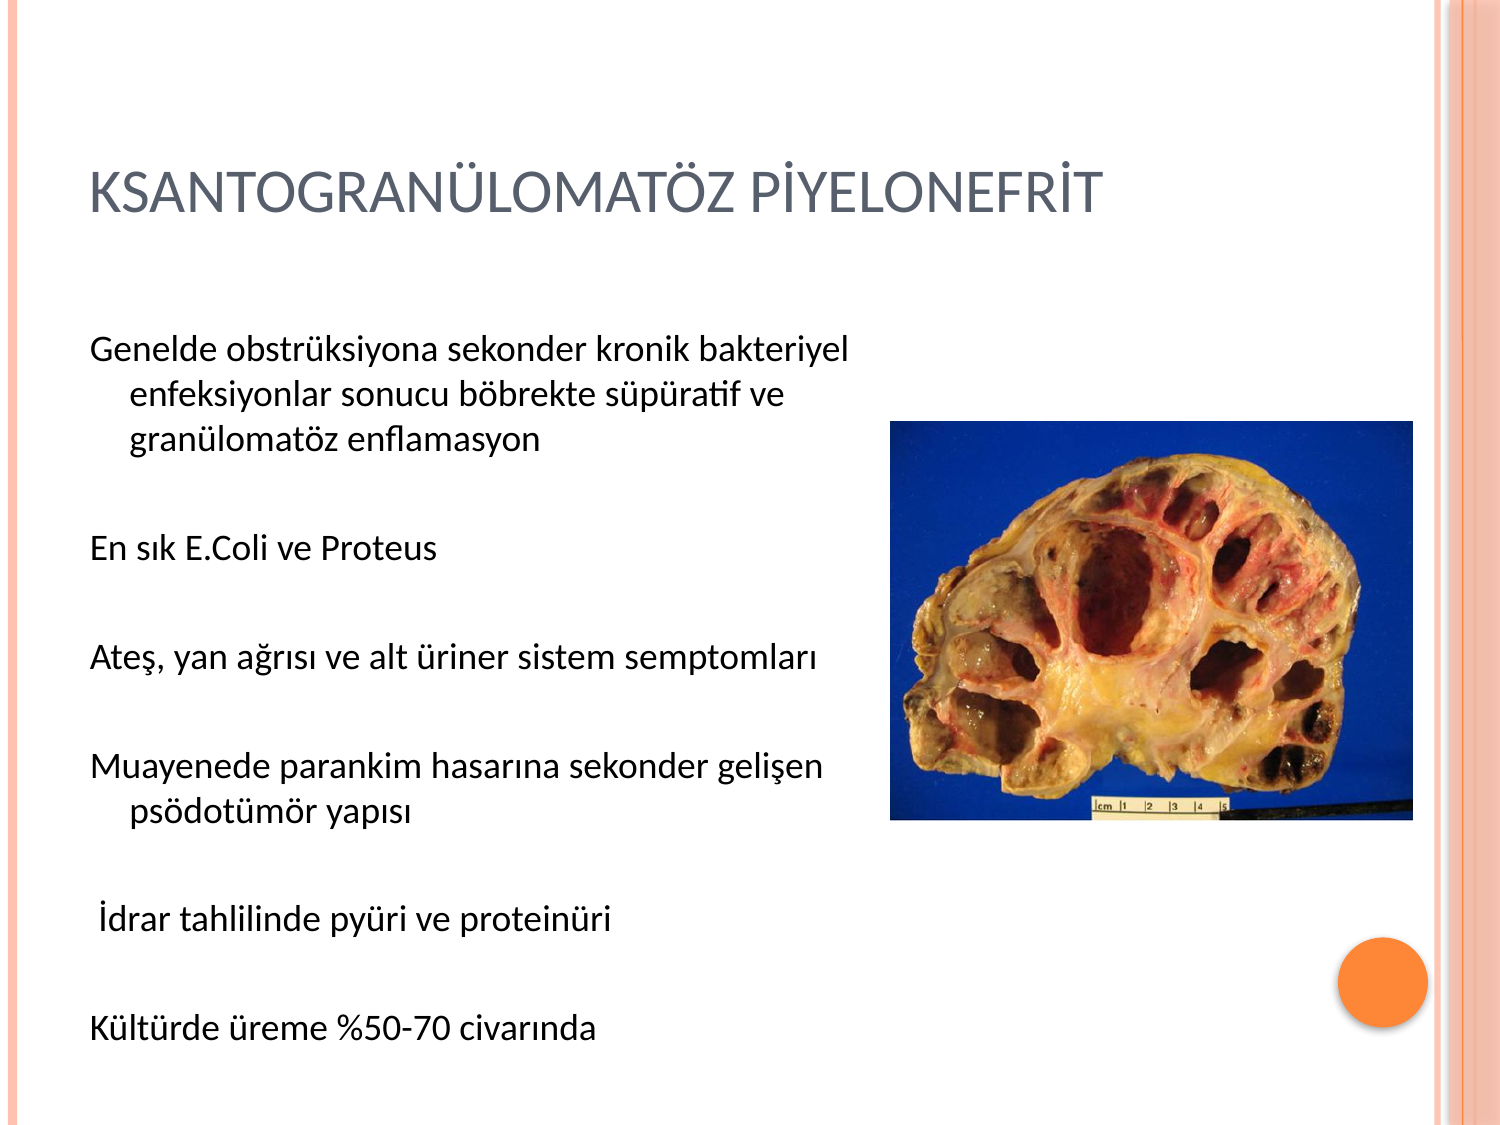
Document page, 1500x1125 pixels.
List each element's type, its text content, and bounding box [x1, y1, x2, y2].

list Genelde obstrüksiyona sekonder kronik bakteriyel enfeksiyonlar sonucu böbrekte süpüratif ve granülomatöz enflamasyon En sık E.Coli ve Proteus Ateş, yan ağrısı ve alt üriner sistem semptomları Muayenede parankim hasarına sekonder gelişen psödotümör yapısı İdrar tahlilinde pyüri ve proteinüri Kültürde üreme %50-70 civarında [75, 262, 879, 1062]
picture [890, 421, 1413, 822]
title KSANTOGRANÜLOMATÖZ PİYELONEFRİT [75, 45, 1300, 233]
